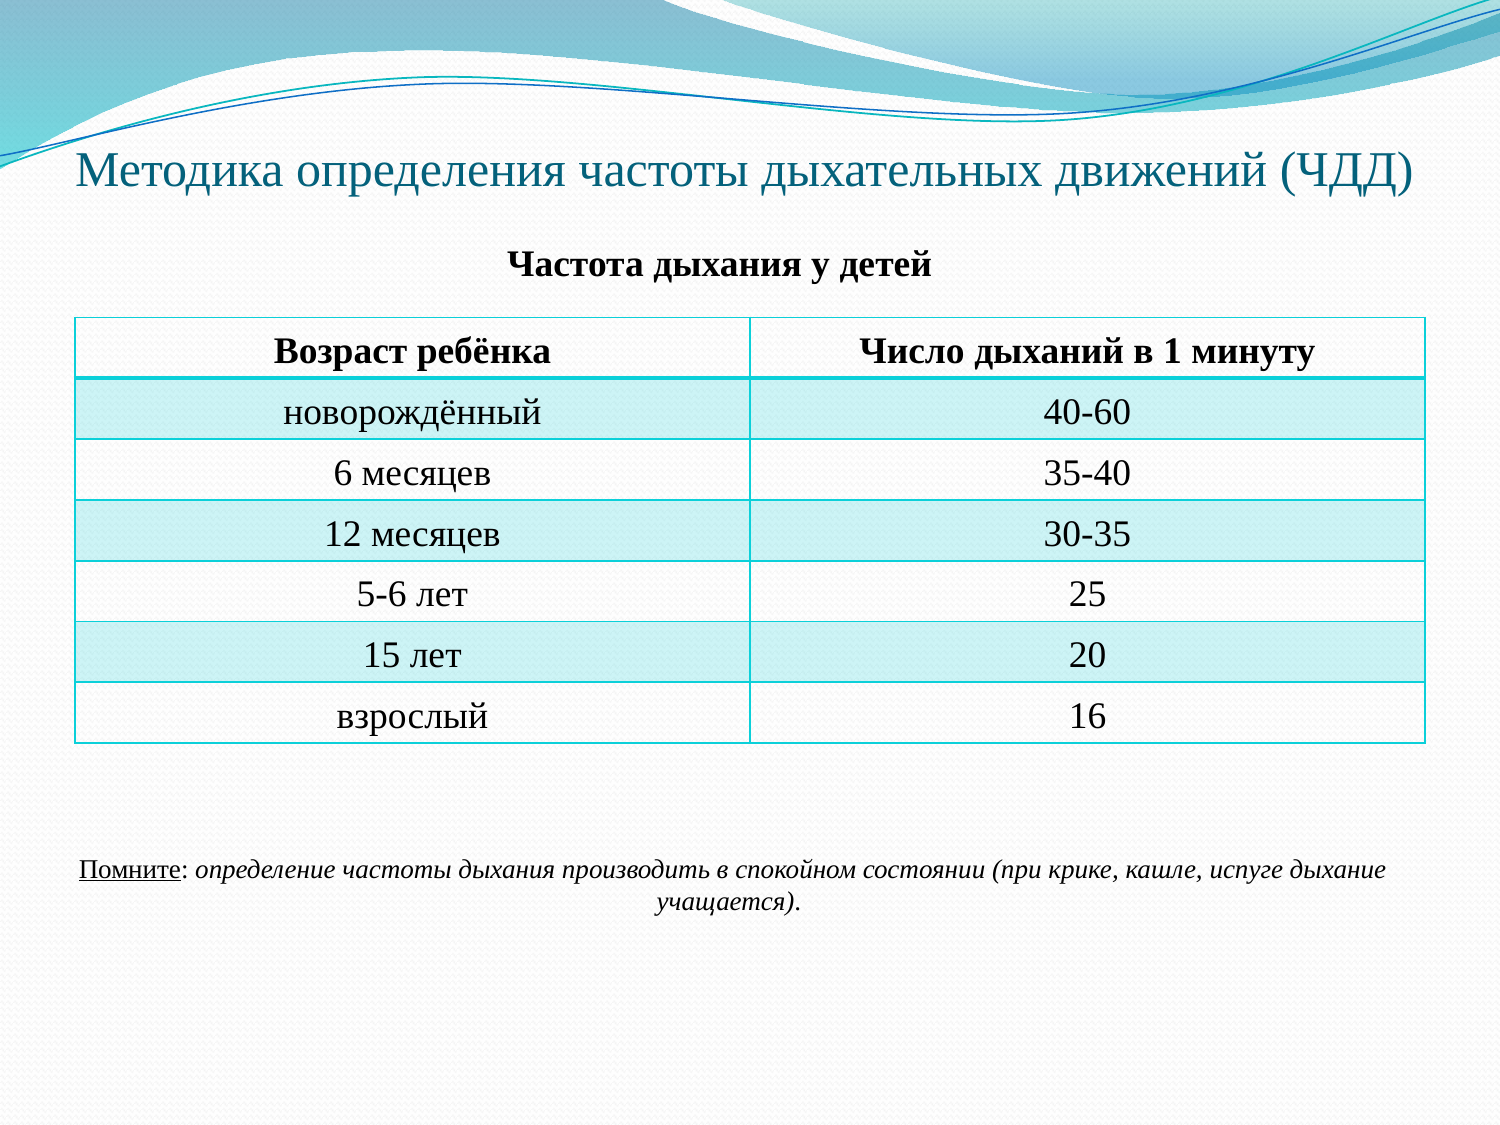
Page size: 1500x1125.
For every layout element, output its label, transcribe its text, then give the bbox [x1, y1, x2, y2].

text_box Частота дыхания у детей [492, 231, 948, 292]
text_box Помните: определение частоты дыхания производить в спокойном состоянии (при крике, кашле, испуге дыхание учащается). [41, 843, 1424, 924]
table_cell 6 месяцев [76, 440, 749, 499]
table_cell 35-40 [751, 440, 1424, 499]
table_cell 20 [751, 622, 1424, 681]
table_cell 5-6 лет [76, 562, 749, 621]
table_cell 12 месяцев [76, 501, 749, 560]
table_header Возраст ребёнка [76, 318, 749, 376]
table_cell 25 [751, 562, 1424, 621]
title Методика определения частоты дыхательных движений (ЧДД) [75, 115, 1425, 197]
table_header Число дыханий в 1 минуту [751, 318, 1424, 376]
table_cell 40-60 [751, 380, 1424, 438]
table_cell 30-35 [751, 501, 1424, 560]
table_cell взрослый [76, 683, 749, 742]
table_cell 15 лет [76, 622, 749, 681]
table_cell 16 [751, 683, 1424, 742]
table_cell новорождённый [76, 380, 749, 438]
